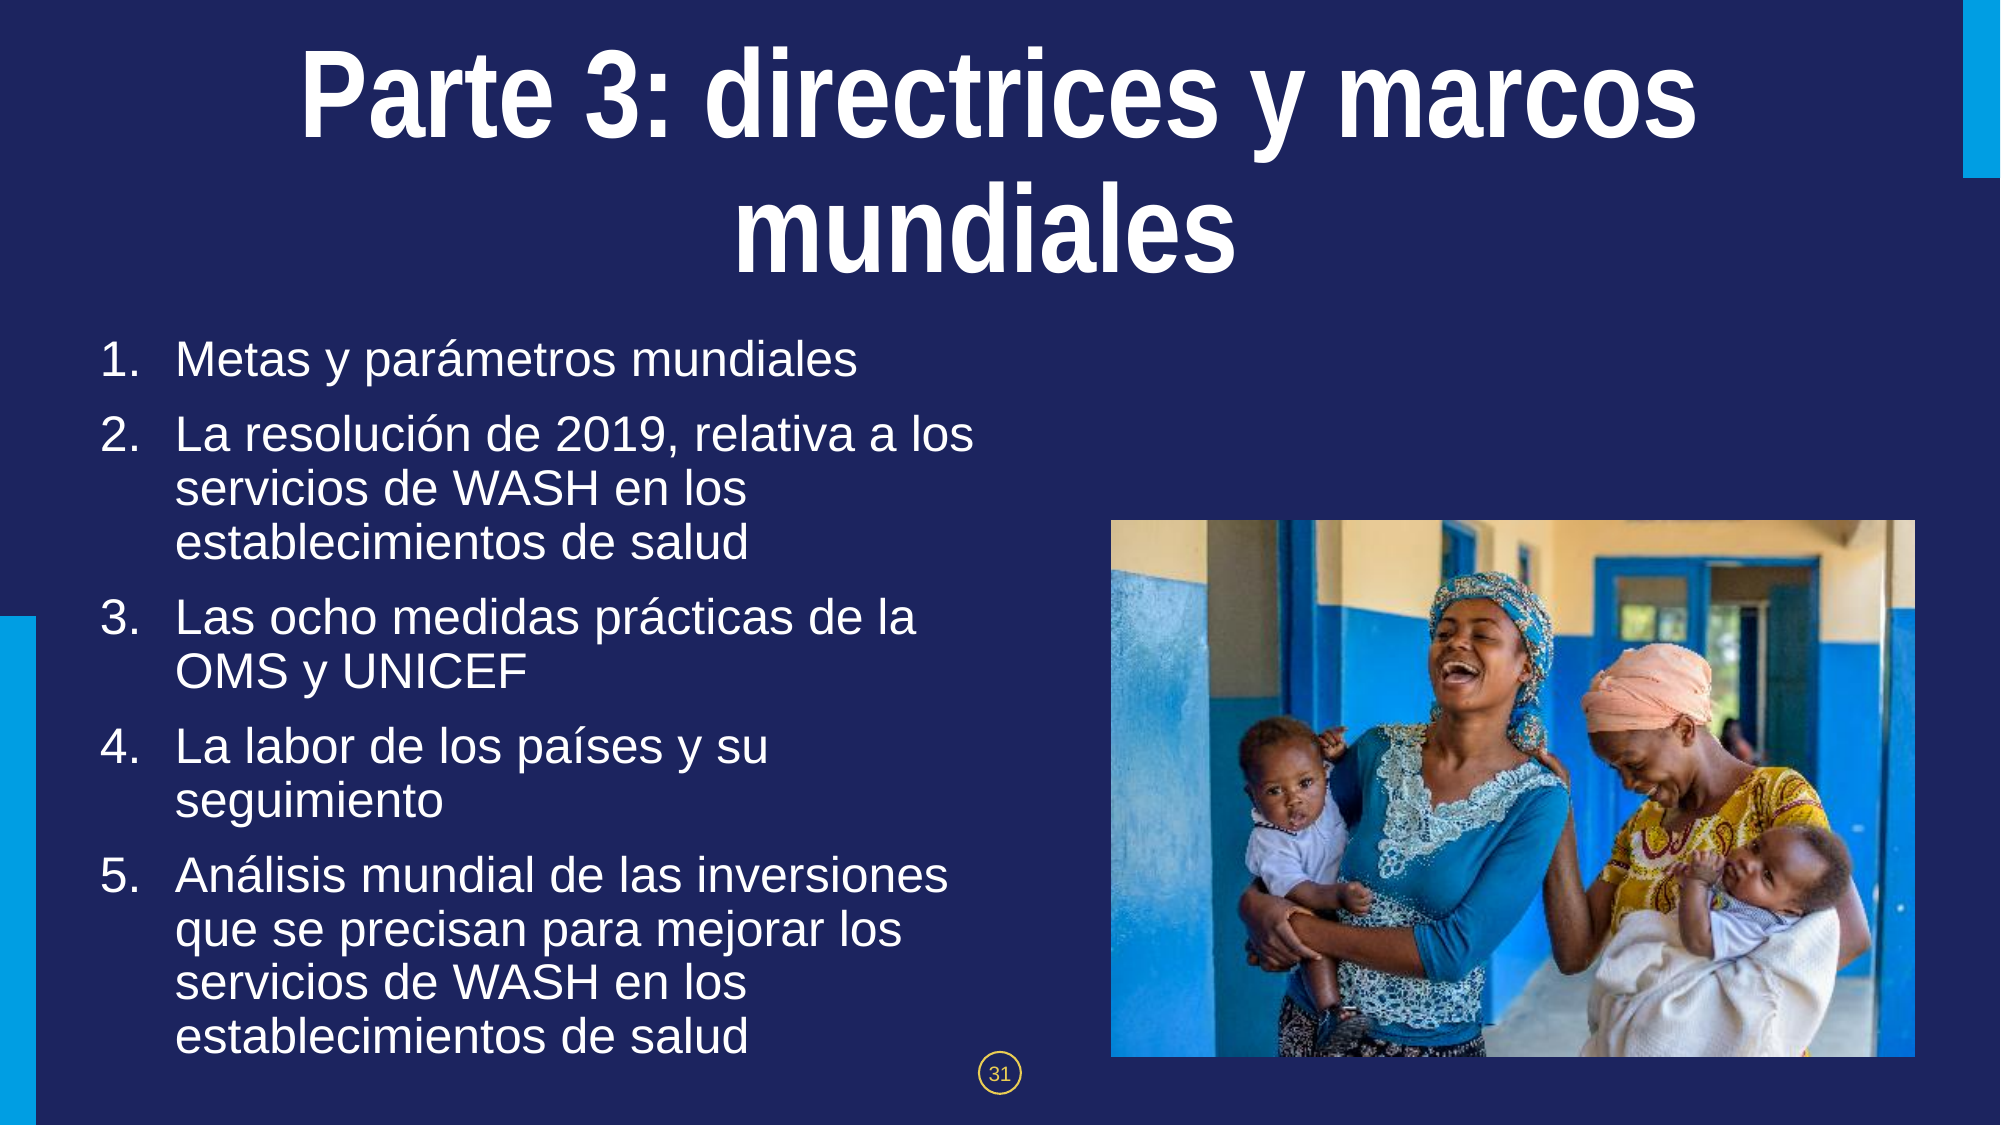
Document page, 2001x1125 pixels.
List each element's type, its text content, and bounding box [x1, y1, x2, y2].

slide_number 31 [961, 1042, 1039, 1103]
text_box Metas y parámetros mundiales La resolución de 2019, relativa a los servicios de WASH en los establecimientos de salud Las ocho medidas prácticas de la OMS y UNICEF La labor de los países y su seguimiento Análisis mundial de las inversiones que se precisan para mejorar los servicios de WASH en los establecimientos de salud [84, 326, 1058, 672]
title Parte 3: directrices y marcos mundiales [137, 22, 1863, 634]
picture [1110, 519, 1916, 1057]
